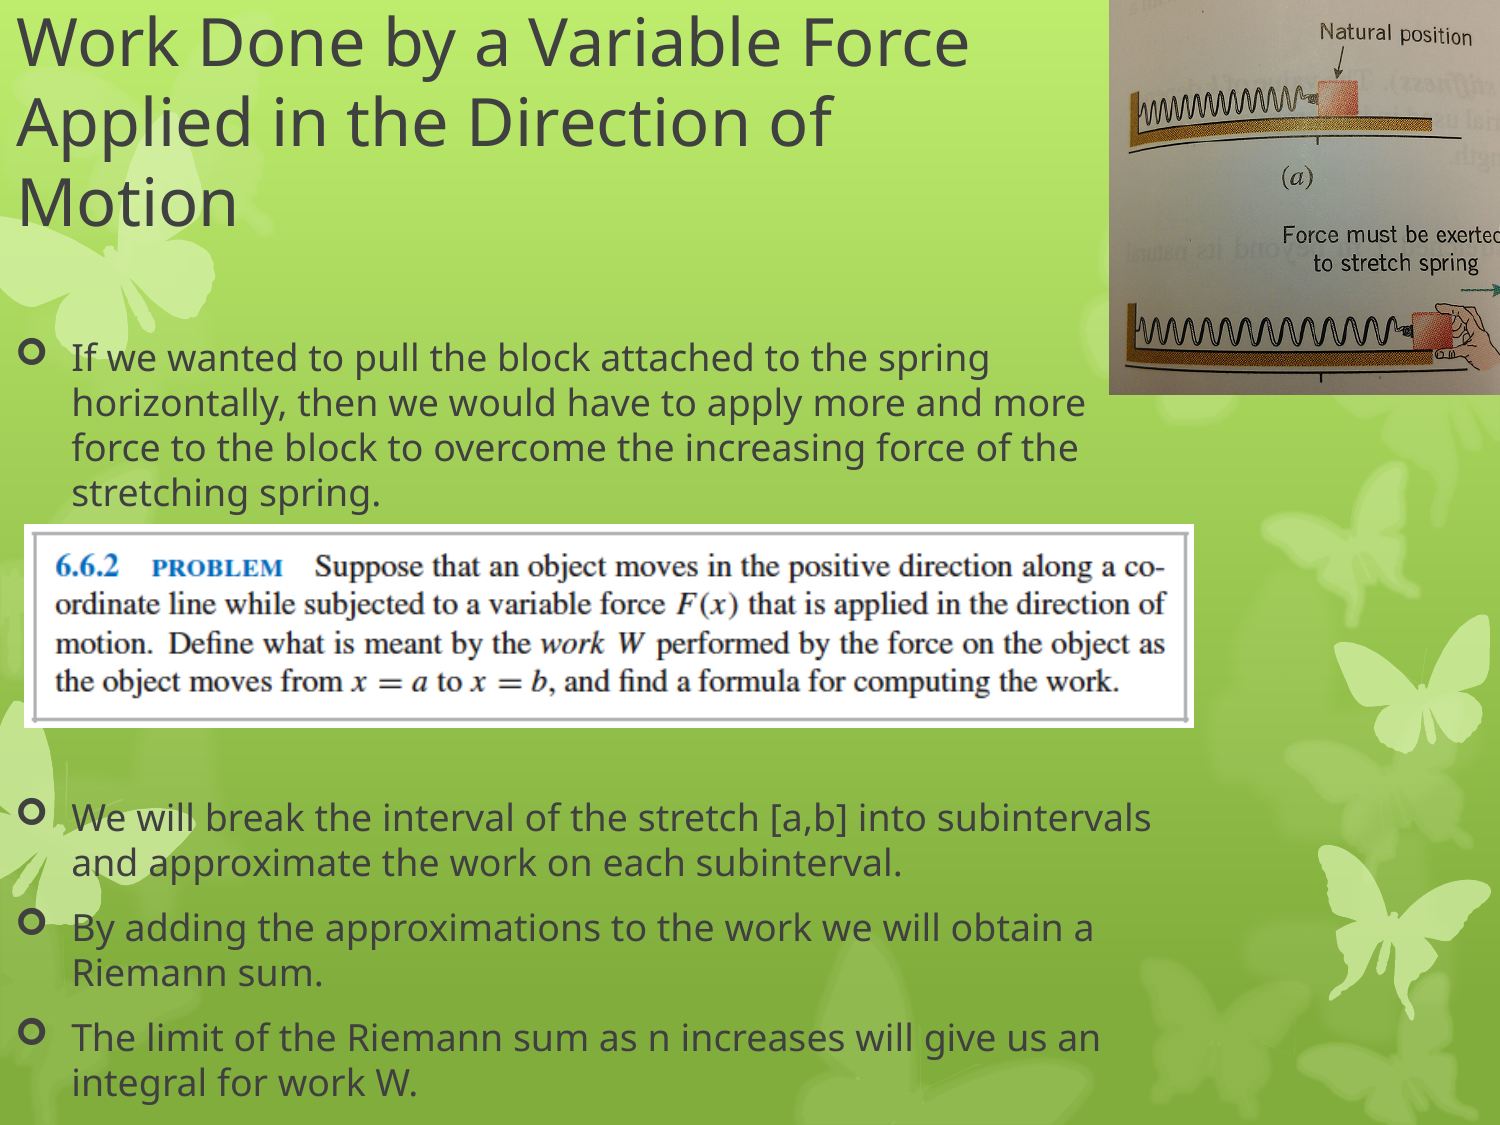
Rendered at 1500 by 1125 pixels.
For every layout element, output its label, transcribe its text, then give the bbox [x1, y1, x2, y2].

picture [1109, 0, 1500, 395]
list If we wanted to pull the block attached to the spring horizontally, then we would have to apply more and more force to the block to overcome the increasing force of the stretching spring. We will break the interval of the stretch [a,b] into subintervals and approximate the work on each subinterval. By adding the approximations to the work we will obtain a Riemann sum. The limit of the Riemann sum as n increases will give us an integral for work W. [0, 312, 1169, 1125]
picture [24, 524, 1195, 728]
title Work Done by a Variable Force Applied in the Direction of Motion [1, 43, 1086, 196]
